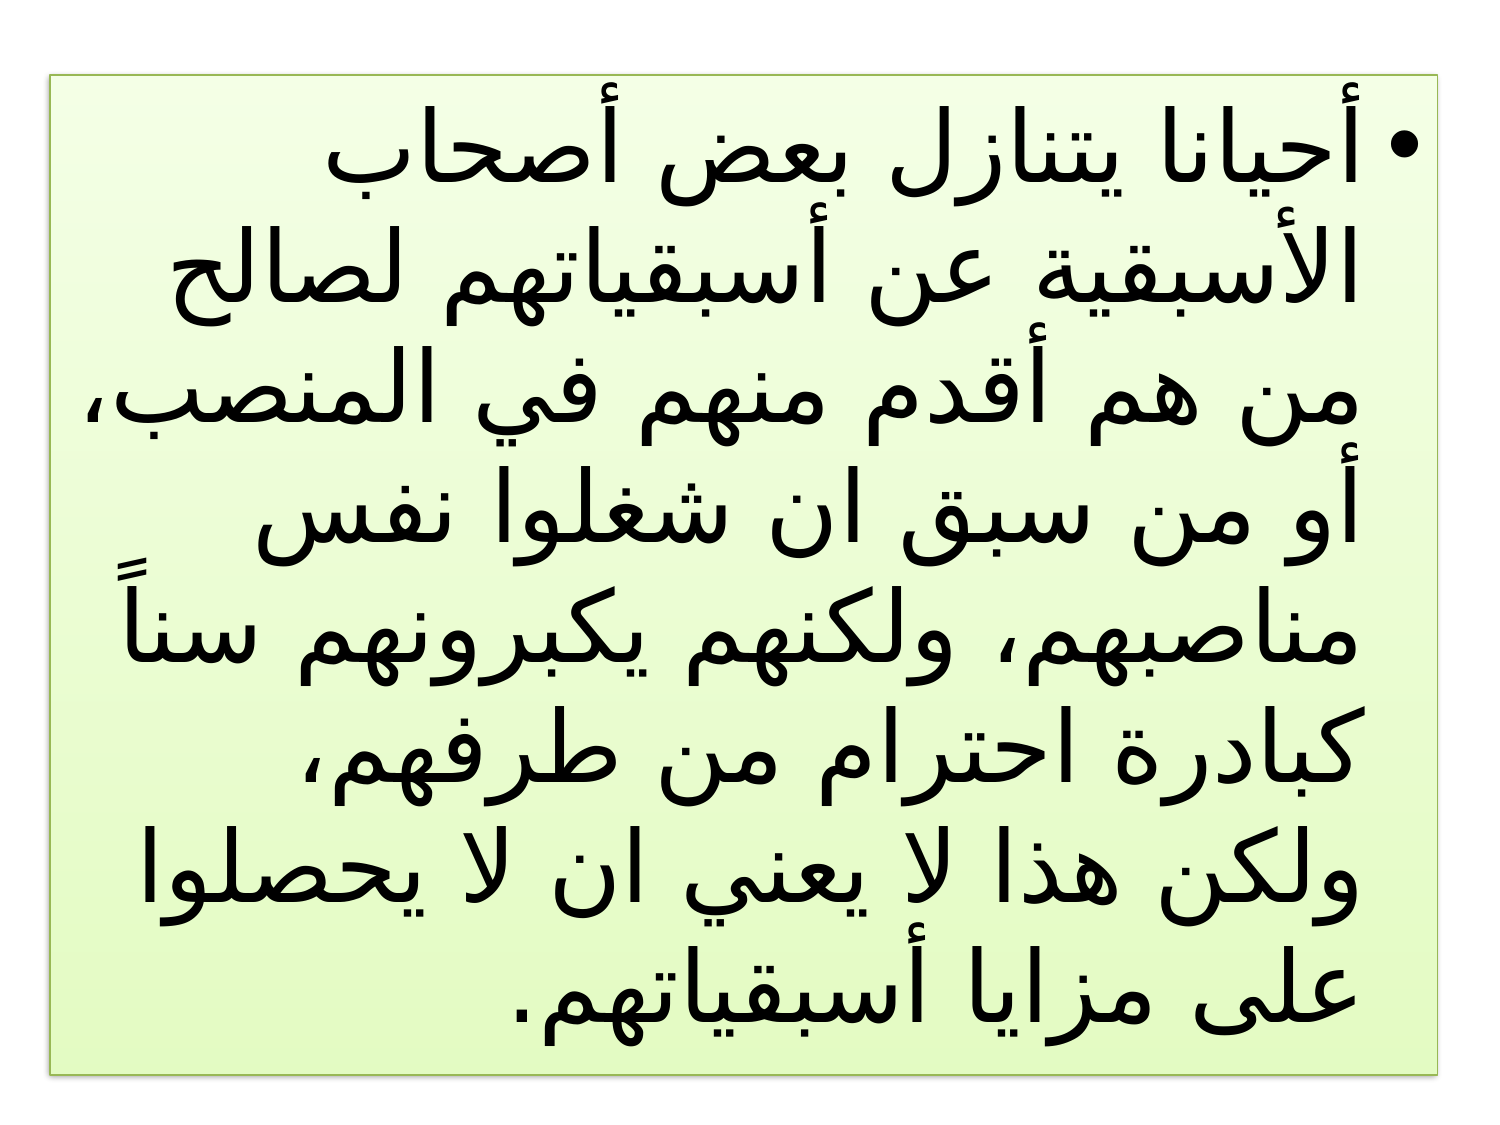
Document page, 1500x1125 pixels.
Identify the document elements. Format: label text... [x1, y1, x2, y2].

list أحيانا يتنازل بعض أصحاب الأسبقية عن أسبقياتهم لصالح من هم أقدم منهم في المنصب، أو من سبق ان شغلوا نفس مناصبهم، ولكنهم يكبرونهم سناً كبادرة احترام من طرفهم، ولكن هذا لا يعني ان لا يحصلوا على مزايا أسبقياتهم. [49, 74, 1438, 1076]
